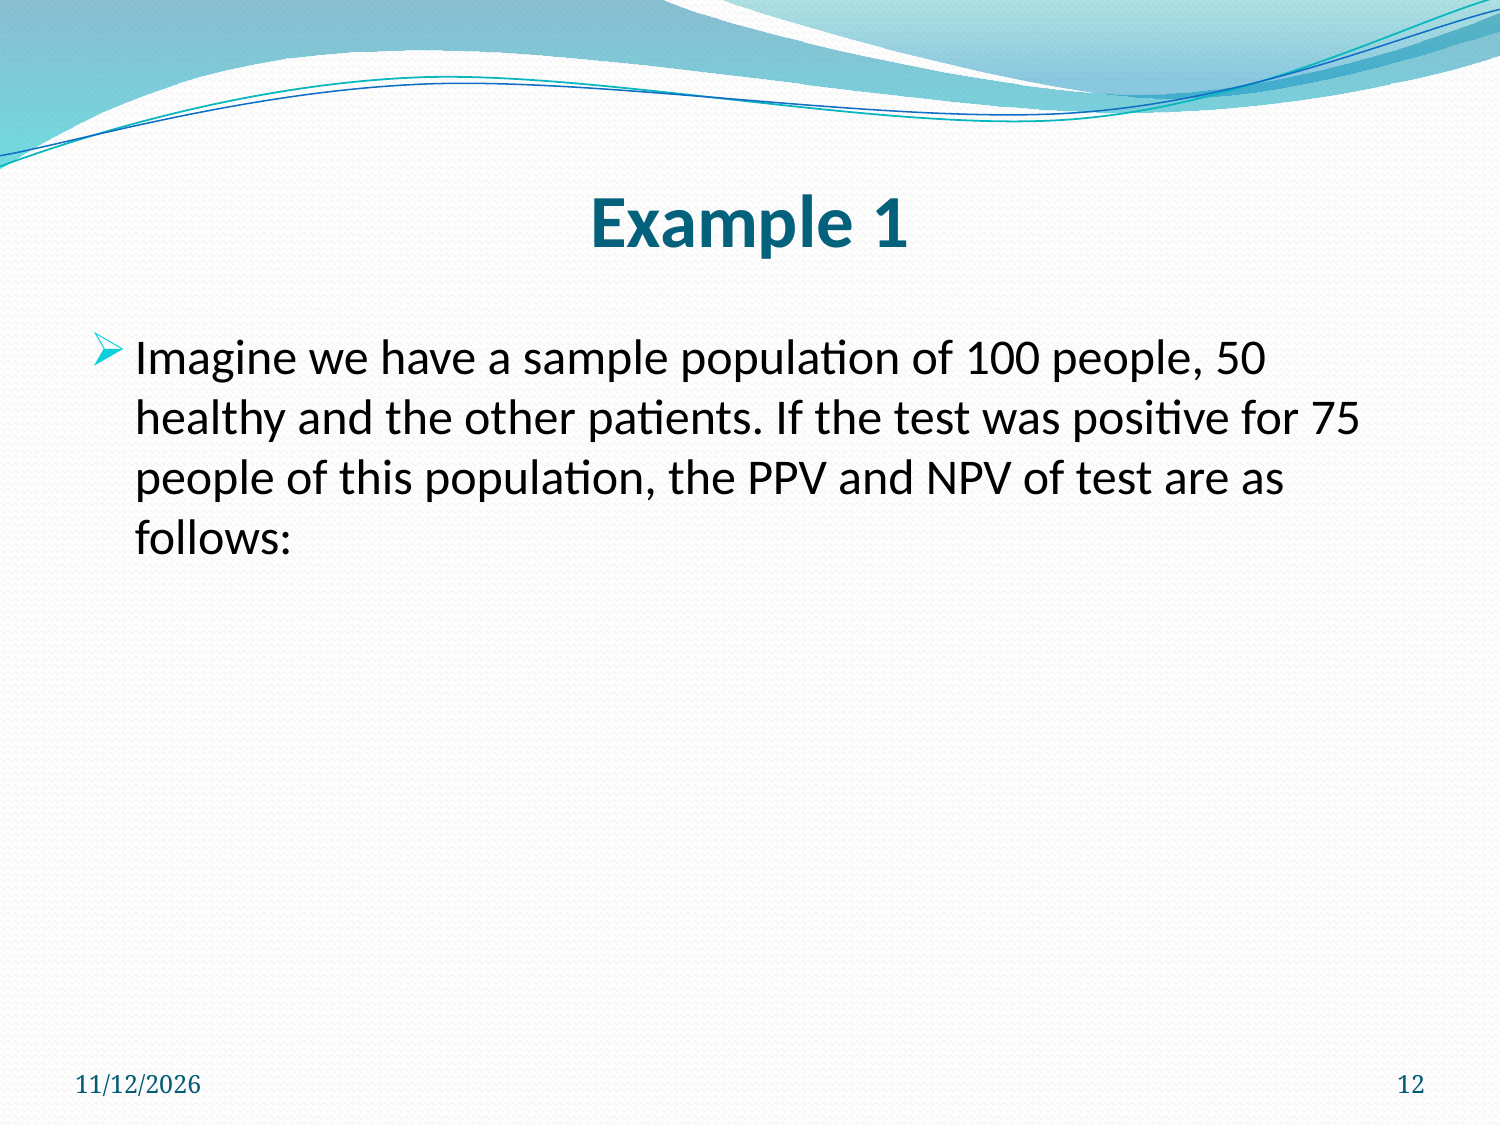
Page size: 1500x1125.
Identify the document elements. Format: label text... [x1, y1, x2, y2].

title Example 1 [75, 115, 1425, 263]
slide_number 12 [1299, 1042, 1425, 1103]
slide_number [75, 1042, 425, 1103]
list Imagine we have a sample population of 100 people, 50 healthy and the other patients. If the test was positive for 75 people of this population, the PPV and NPV of test are as follows: [75, 317, 1425, 1038]
